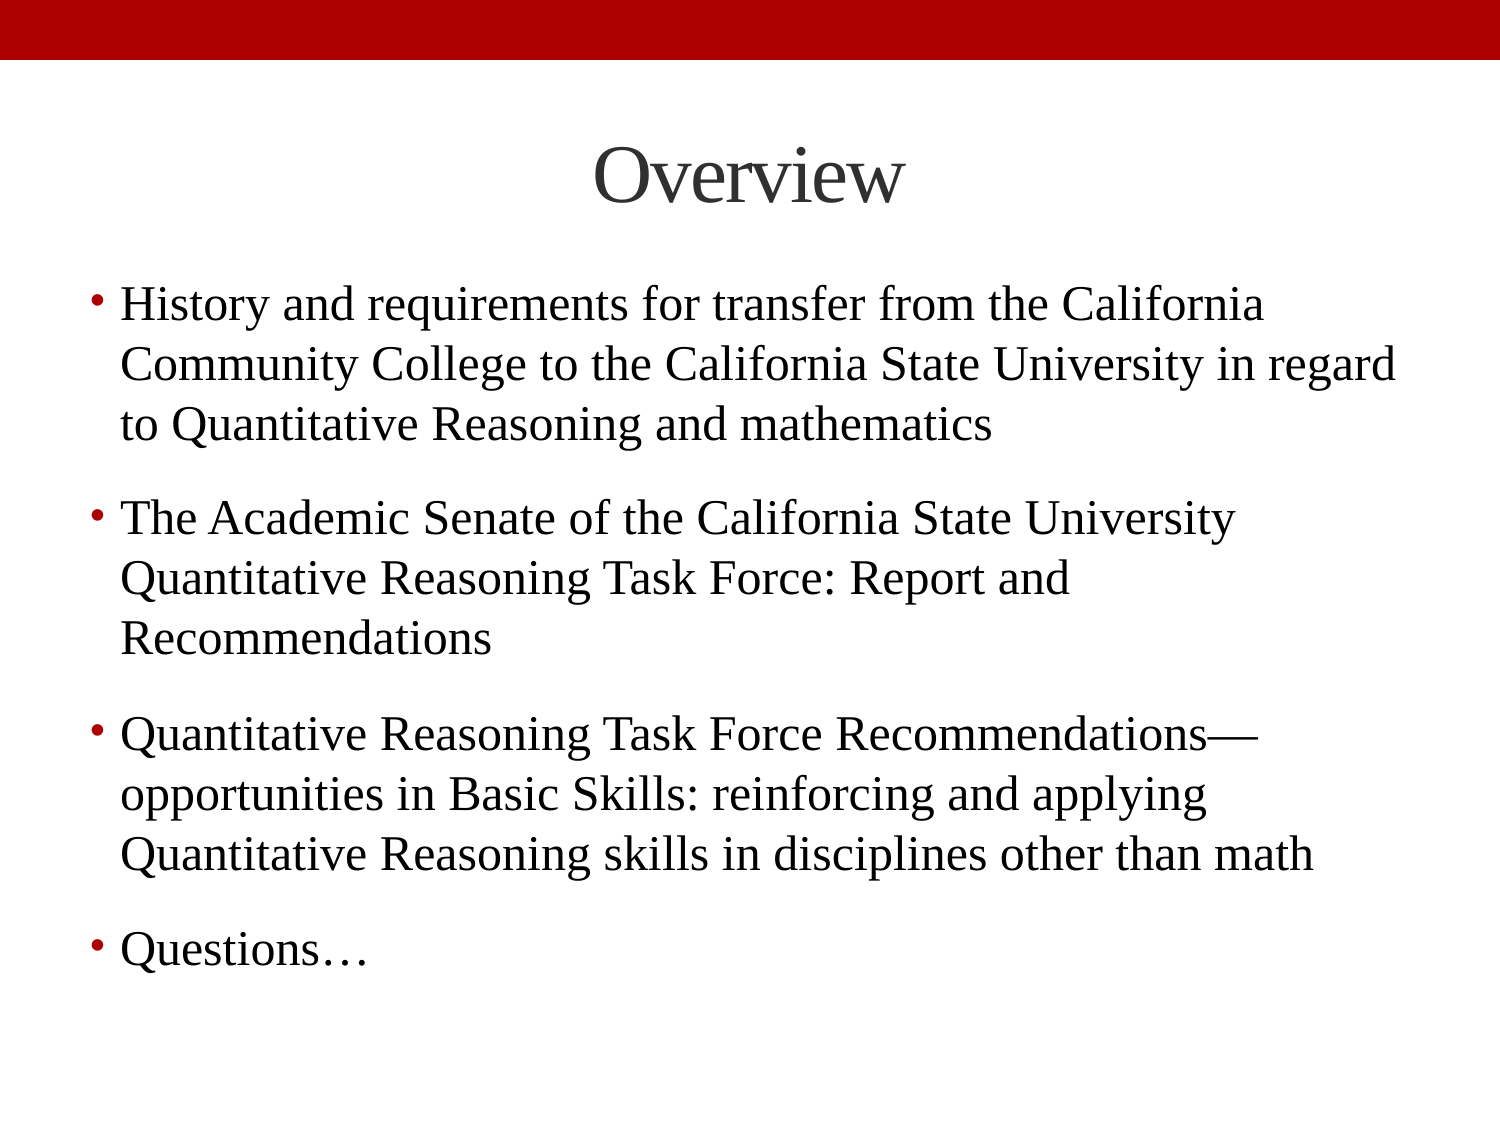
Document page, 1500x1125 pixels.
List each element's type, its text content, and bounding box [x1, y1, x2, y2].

list History and requirements for transfer from the California Community College to the California State University in regard to Quantitative Reasoning and mathematics The Academic Senate of the California State University Quantitative Reasoning Task Force: Report and Recommendations Quantitative Reasoning Task Force Recommendations— opportunities in Basic Skills: reinforcing and applying Quantitative Reasoning skills in disciplines other than math Questions… [75, 262, 1425, 1063]
title Overview [75, 87, 1425, 250]
